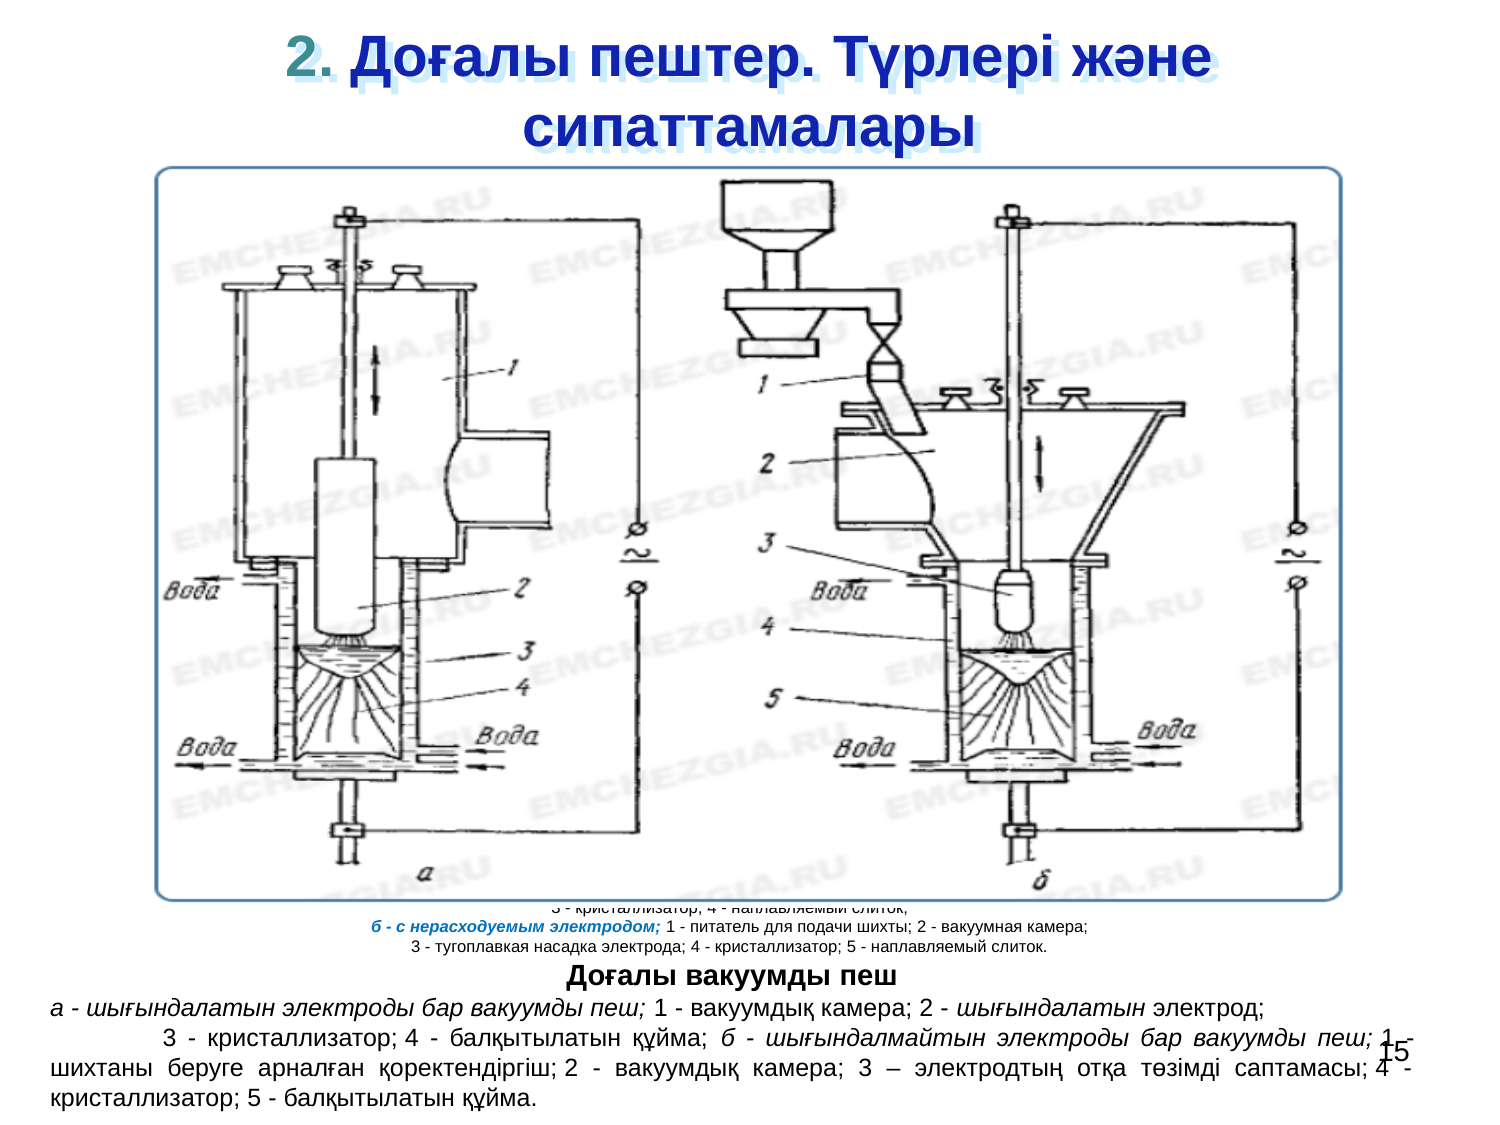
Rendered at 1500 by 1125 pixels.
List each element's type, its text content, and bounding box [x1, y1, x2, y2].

text_box 2. Доғалы пештер. Түрлері және сипаттамалары [70, 26, 1430, 149]
picture [147, 159, 1353, 909]
text_box а - с расходуемым электродом; 1 - вакуумная камера; 2 - расходуемый электрод; 3 - кристаллизатор; 4 - наплавляемый слиток; б - с нерасходуемым электродом; 1 - питатель для подачи шихты; 2 - вакуумная камера; 3 - тугоплавкая насадка электрода; 4 - кристаллизатор; 5 - наплавляемый слиток. Доғалы вакуумды пеш а - шығындалатын электроды бар вакуумды пеш; 1 - вакуумдық камера; 2 - шығындалатын электрод; 3 - кристаллизатор; 4 - балқытылатын құйма; б - шығындалмайтын электроды бар вакуумды пеш; 1 - шихтаны беруге арналған қоректендіргіш; 2 - вакуумдық камера; 3 – электродтың отқа төзімді саптамасы; 4 - кристаллизатор; 5 - балқытылатын құйма. [35, 869, 1430, 1119]
